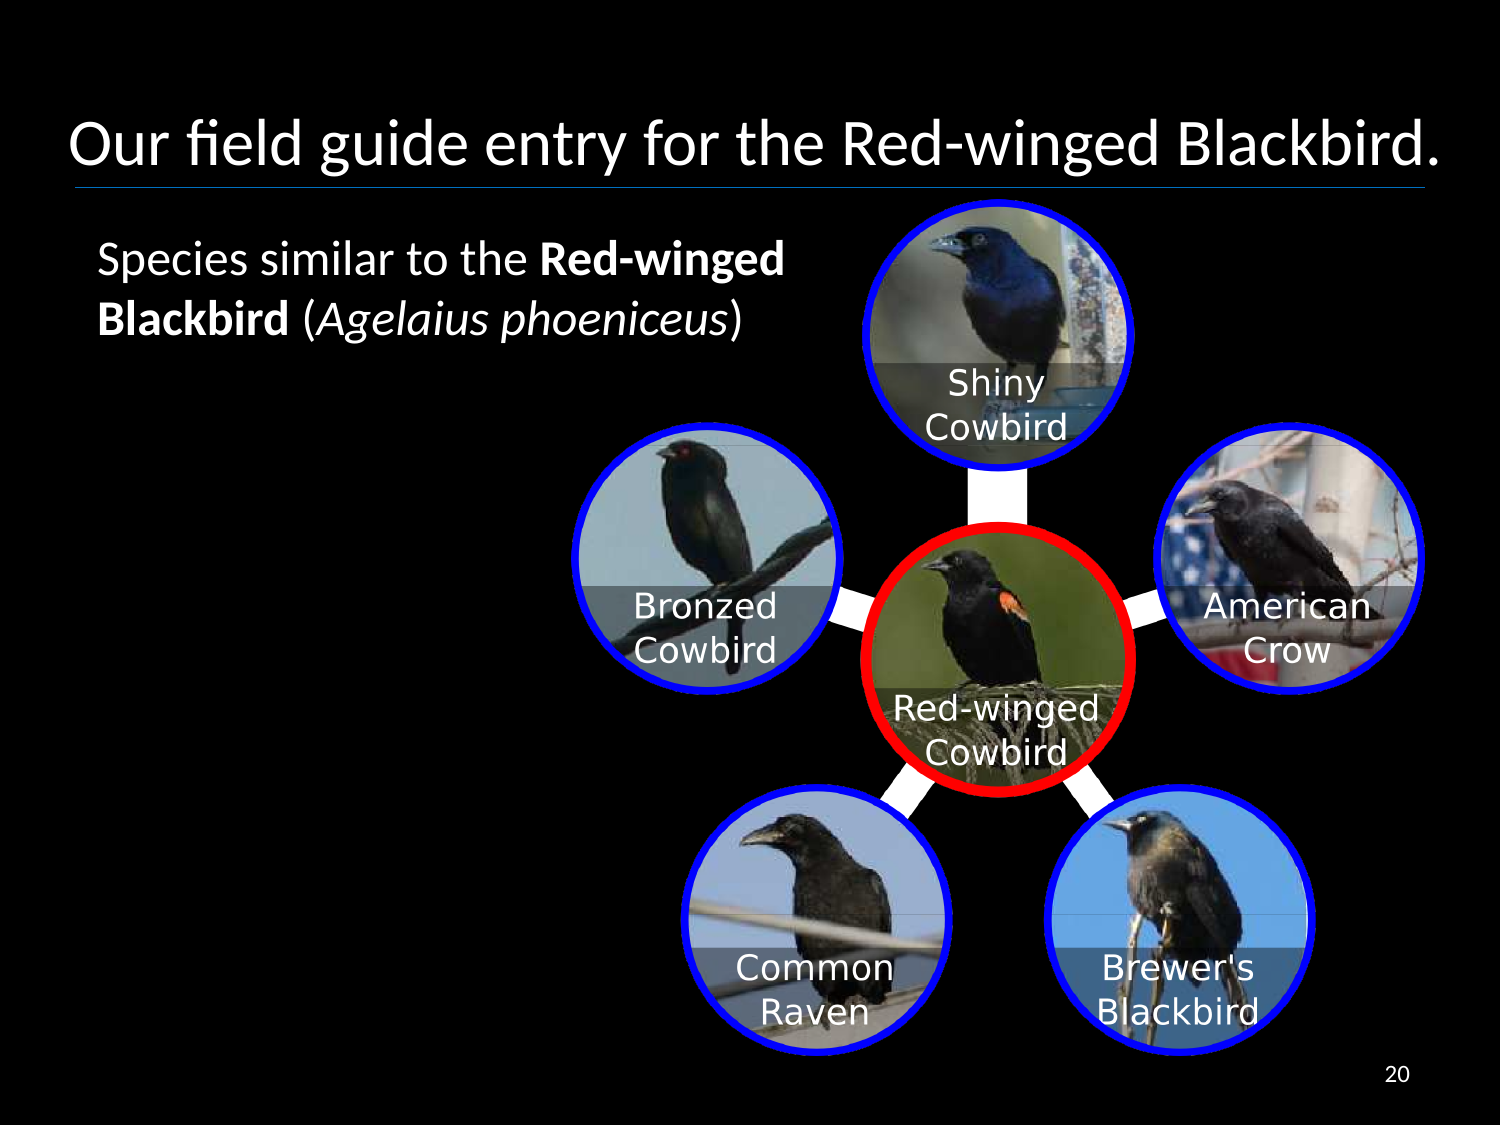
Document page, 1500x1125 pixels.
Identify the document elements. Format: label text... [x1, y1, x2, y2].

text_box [81, 198, 1426, 1056]
title Our field guide entry for the Red-winged Blackbird. [62, 45, 1450, 233]
slide_number 20 [1074, 1063, 1425, 1103]
